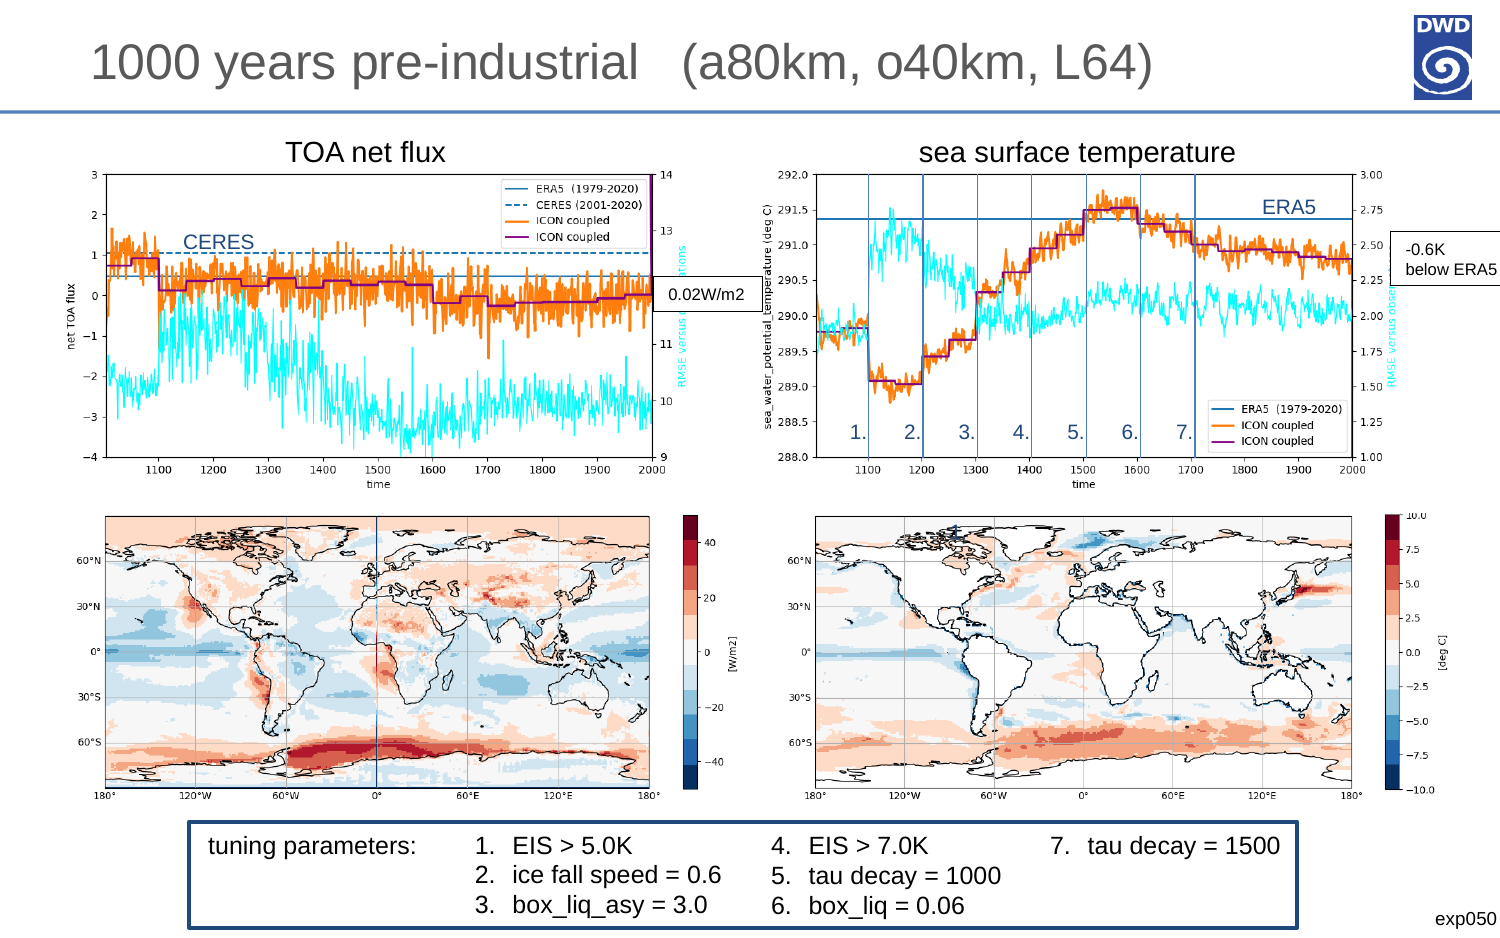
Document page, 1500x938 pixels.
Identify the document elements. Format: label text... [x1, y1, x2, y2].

text_box [187, 820, 1299, 930]
picture [16, 170, 1456, 811]
picture [1409, 15, 1472, 100]
text_box exp050 [1420, 899, 1500, 937]
title 1000 years pre-industrial (a80km, o40km, L64) [75, 5, 1383, 113]
text_box sea surface temperature [904, 126, 1252, 169]
text_box TOA net flux [270, 126, 462, 169]
text_box -0.6K below ERA5 [1425, 231, 1500, 286]
